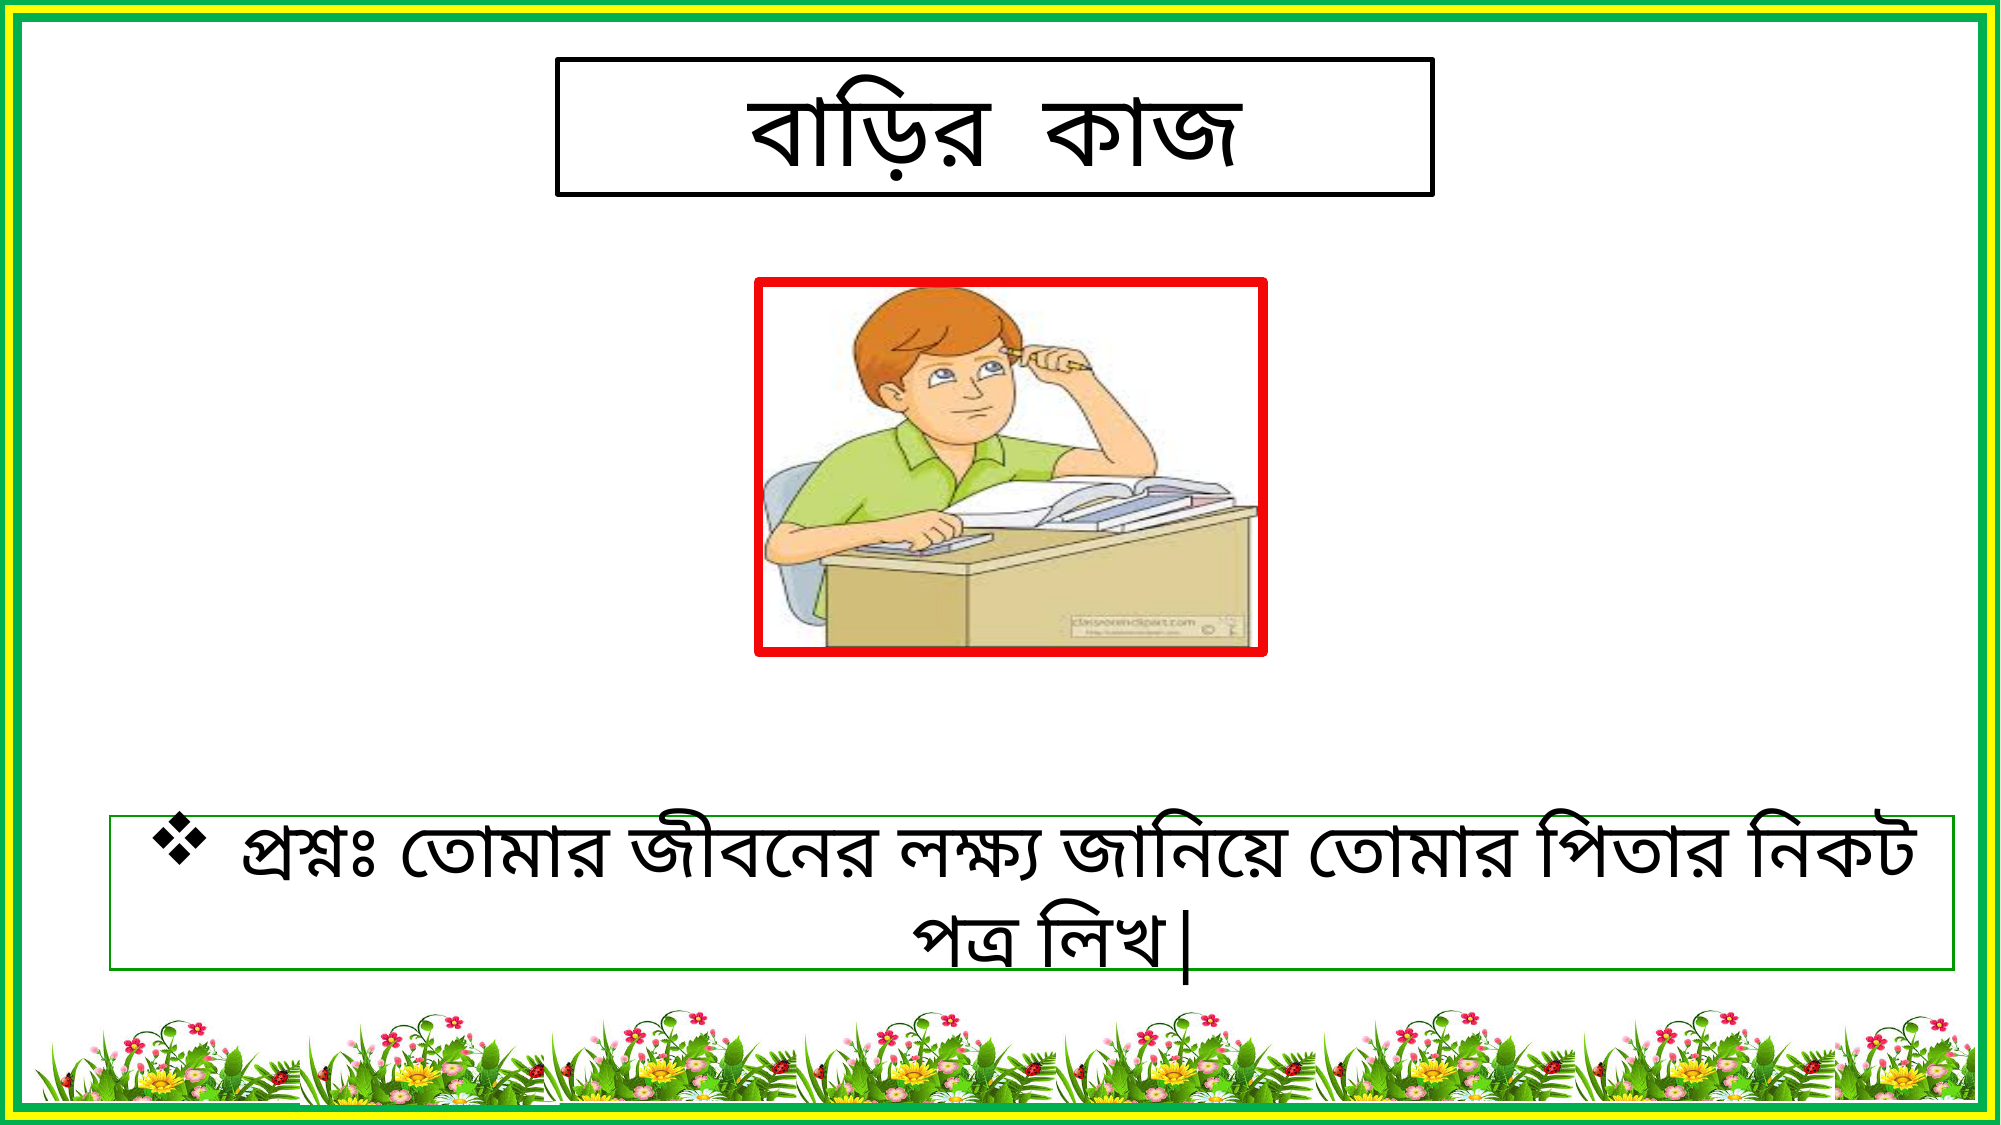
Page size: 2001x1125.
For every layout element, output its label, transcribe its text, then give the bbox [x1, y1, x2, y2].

text_box বাড়ির কাজ [557, 59, 1433, 195]
picture [25, 1009, 1975, 1105]
text_box প্রশ্নঃ তোমার জীবনের লক্ষ্য জানিয়ে তোমার পিতার নিকট পত্র লিখ| [109, 815, 1955, 970]
picture [763, 286, 1259, 648]
